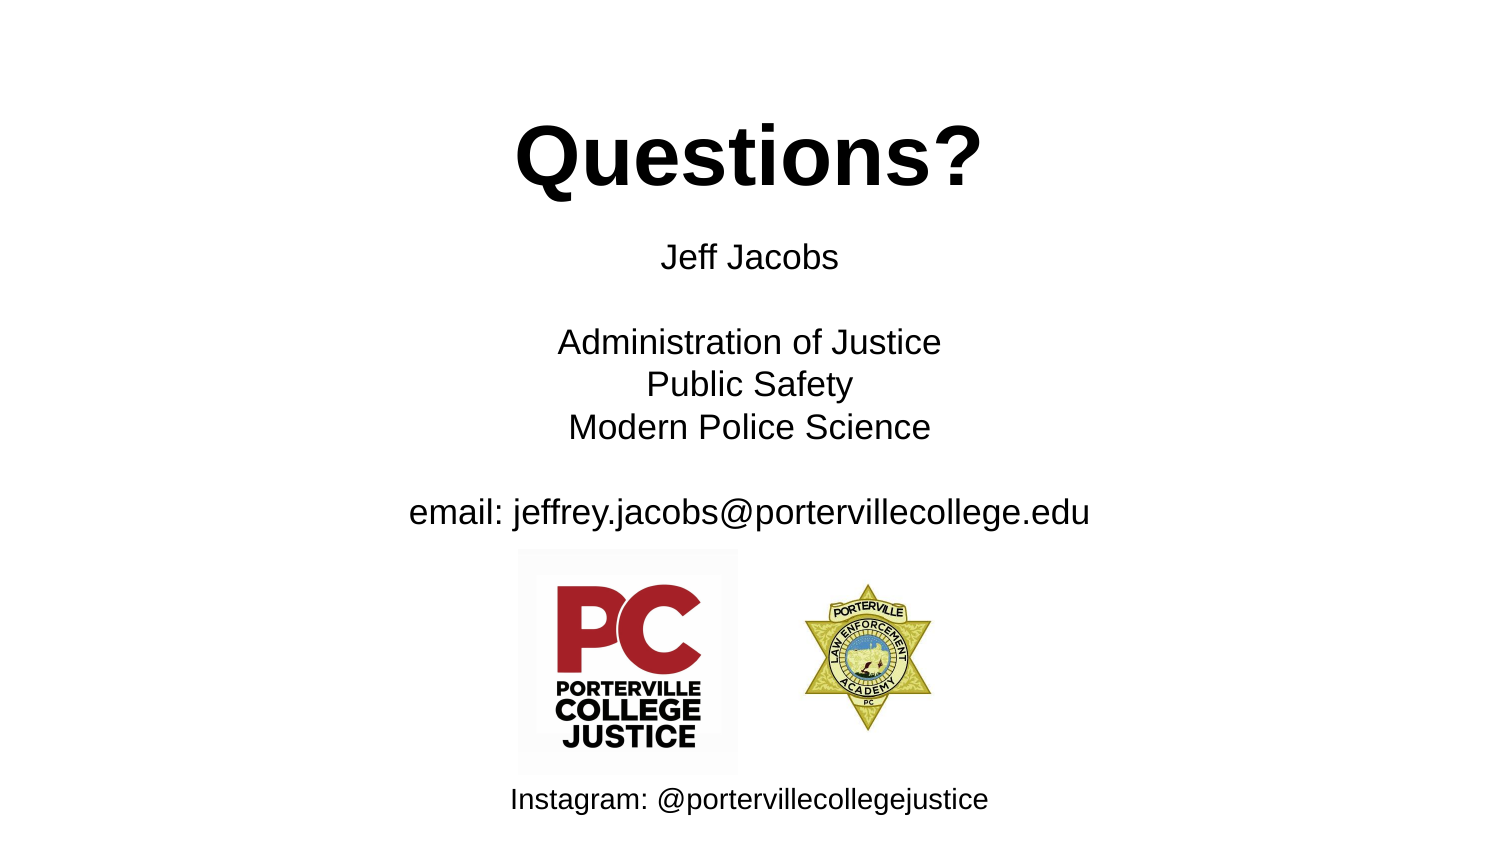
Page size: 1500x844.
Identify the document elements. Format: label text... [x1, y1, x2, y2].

text_box Jeff Jacobs Administration of Justice Public Safety Modern Police Science email: jeffrey.jacobs@portervillecollege.edu [120, 218, 1379, 547]
picture [749, 539, 987, 775]
text_box Instagram: @portervillecollegejustice [473, 765, 1027, 831]
picture [518, 549, 738, 775]
text_box Questions? [401, 84, 1099, 218]
